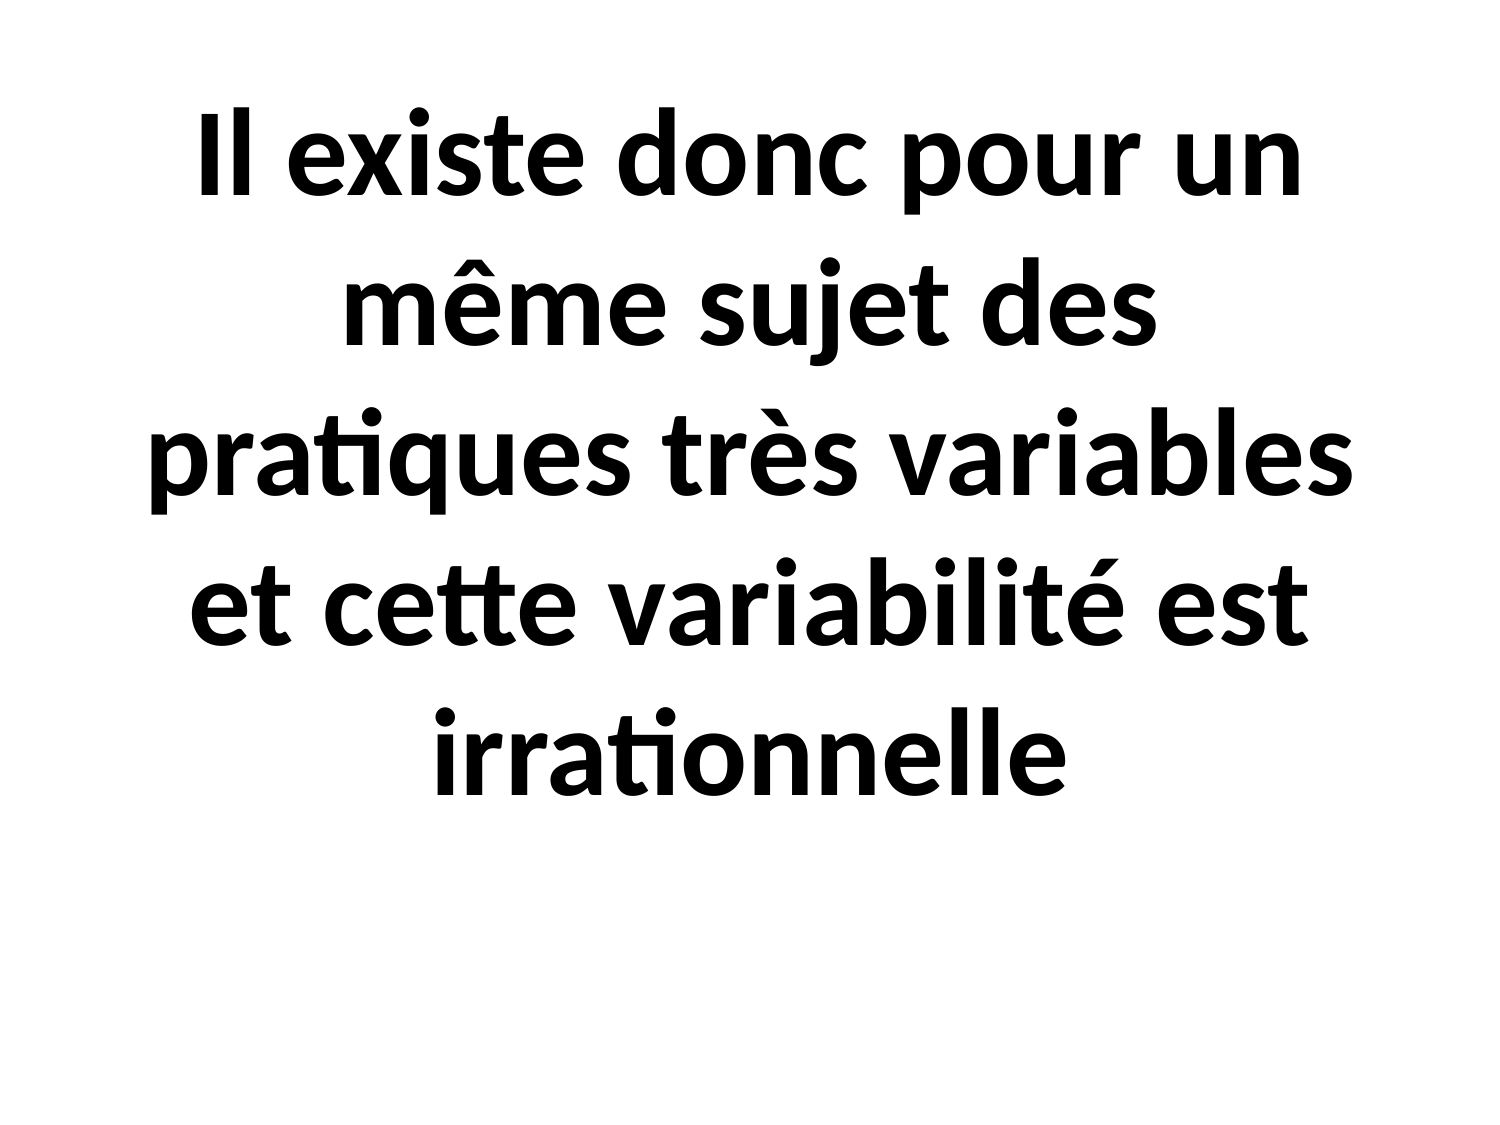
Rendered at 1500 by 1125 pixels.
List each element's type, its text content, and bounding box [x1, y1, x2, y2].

title Il existe donc pour un même sujet des pratiques très variables et cette variabilité est irrationnelle [74, 44, 1426, 847]
